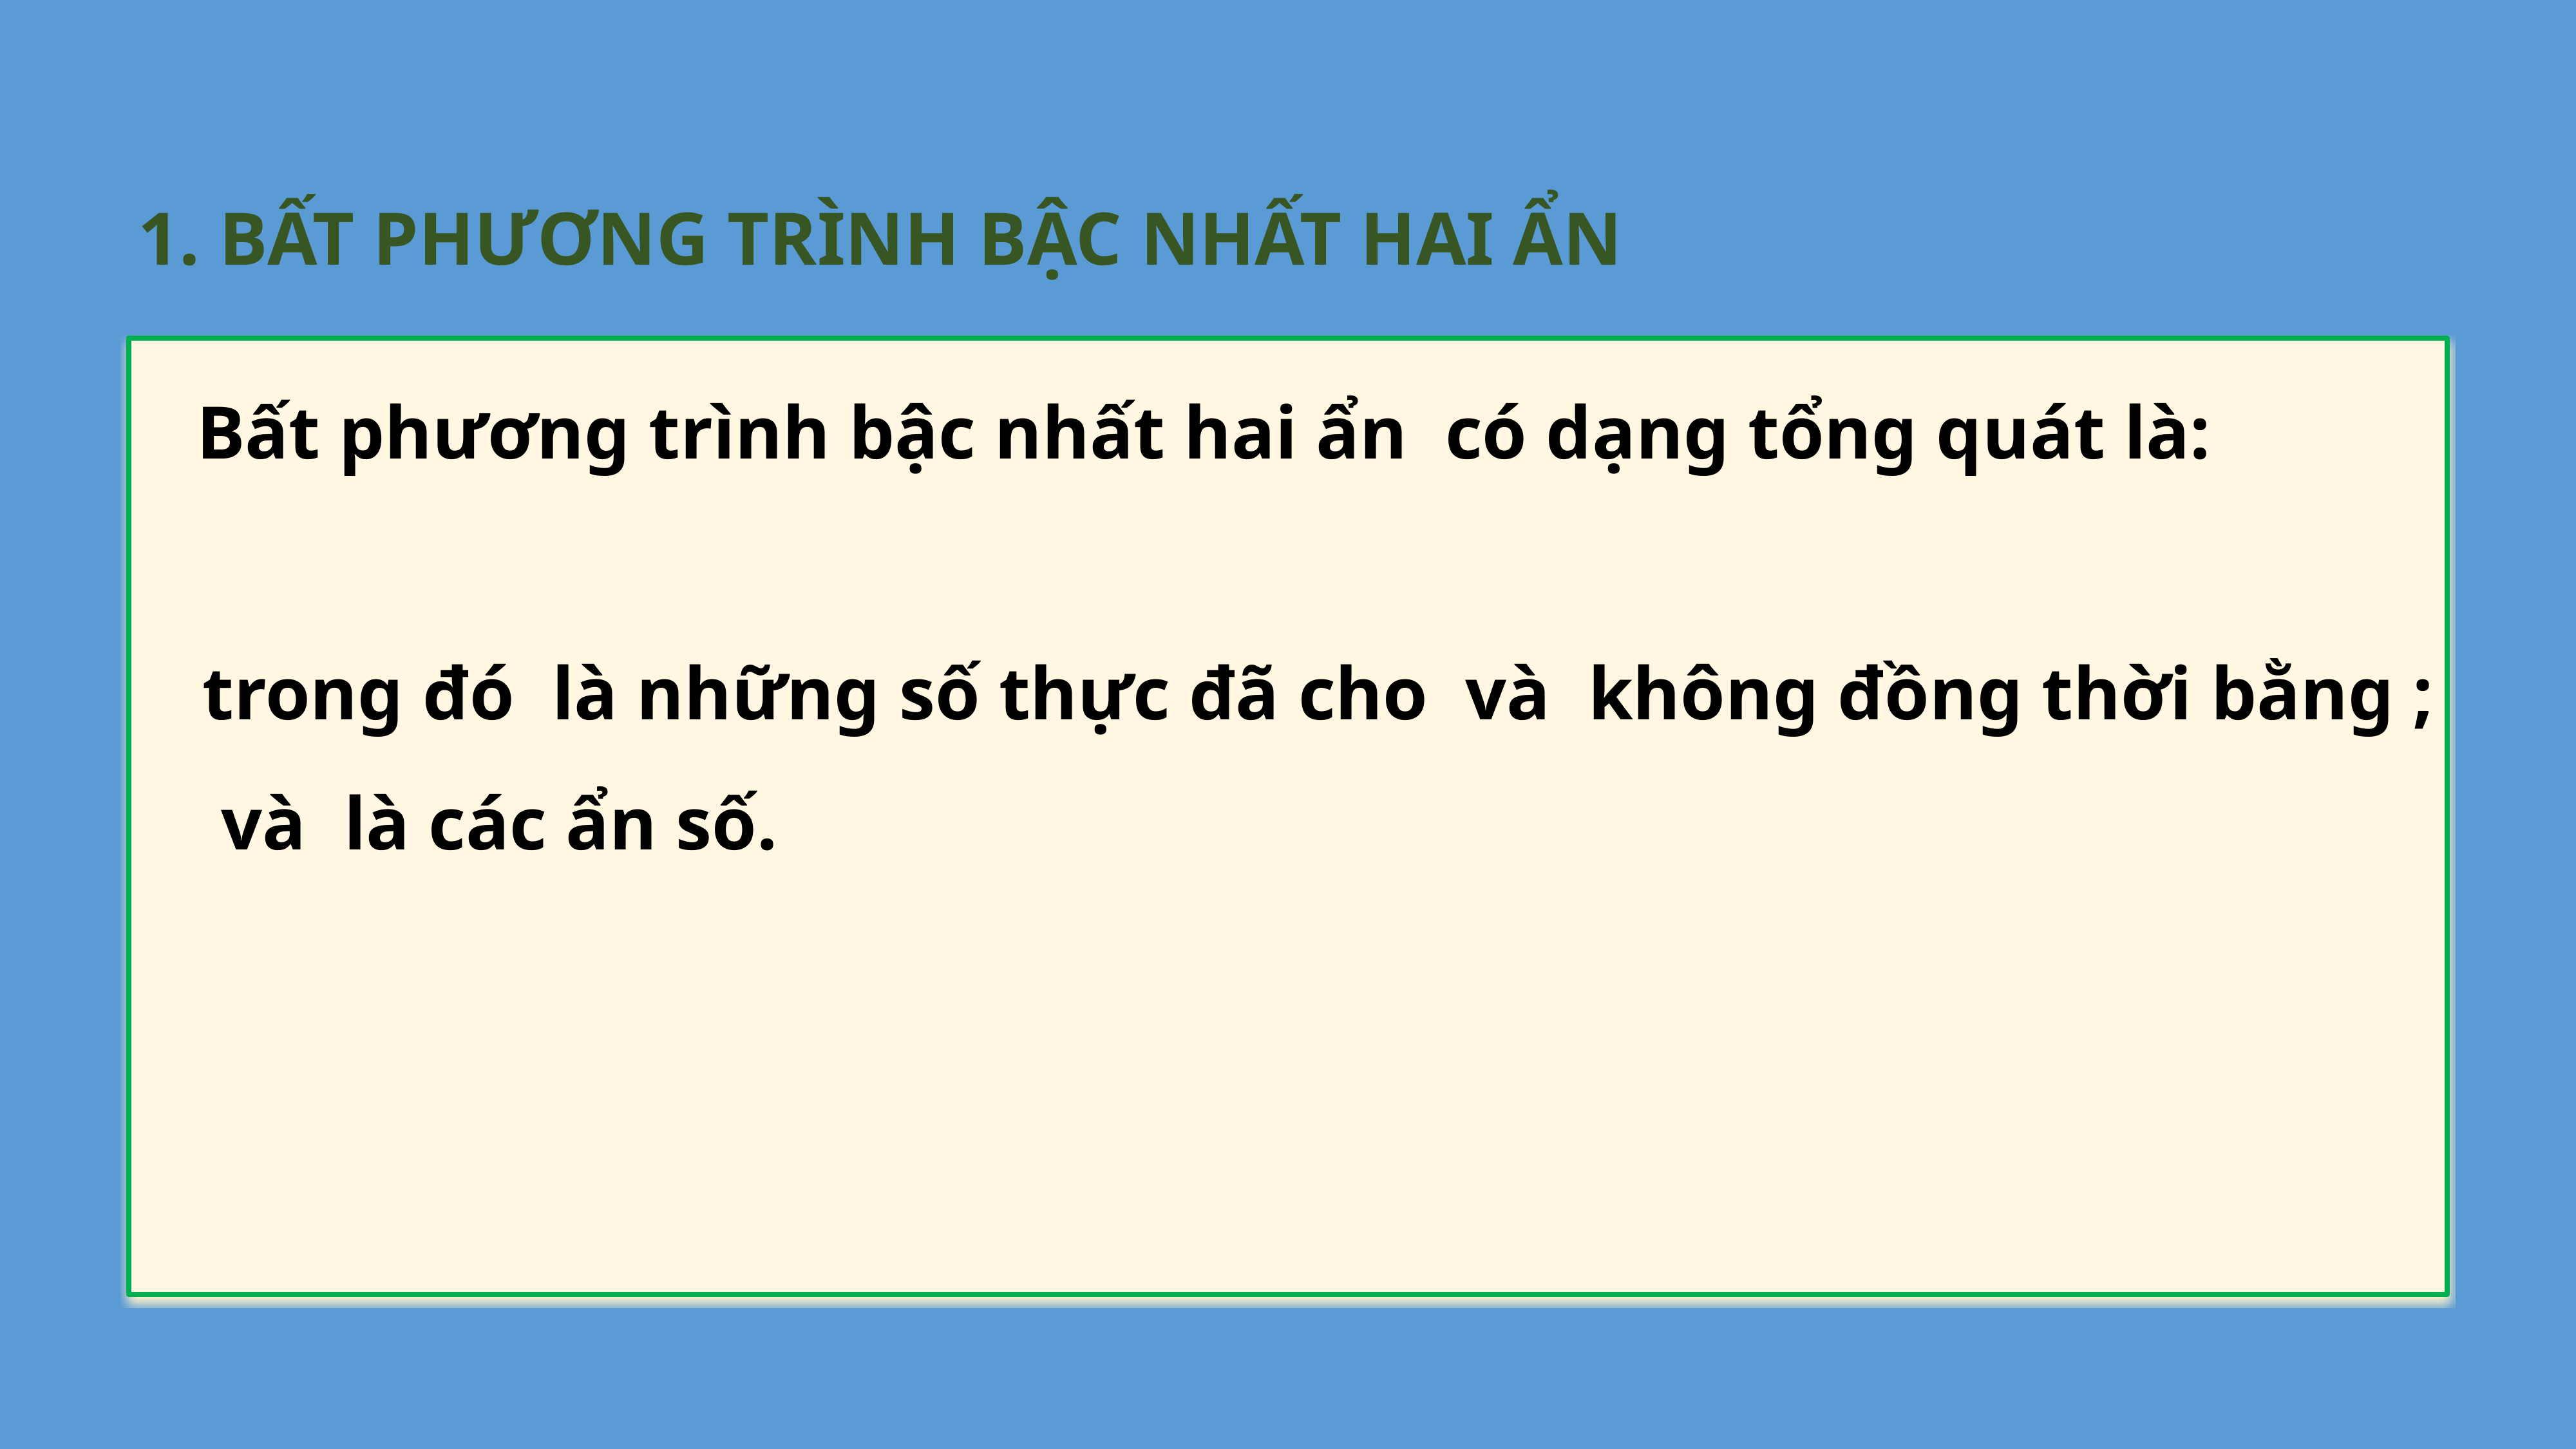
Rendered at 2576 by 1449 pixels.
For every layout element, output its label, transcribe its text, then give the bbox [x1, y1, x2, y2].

title 1. BẤT PHƯƠNG TRÌNH BẬC NHẤT HAI ẨN [129, 155, 2447, 300]
